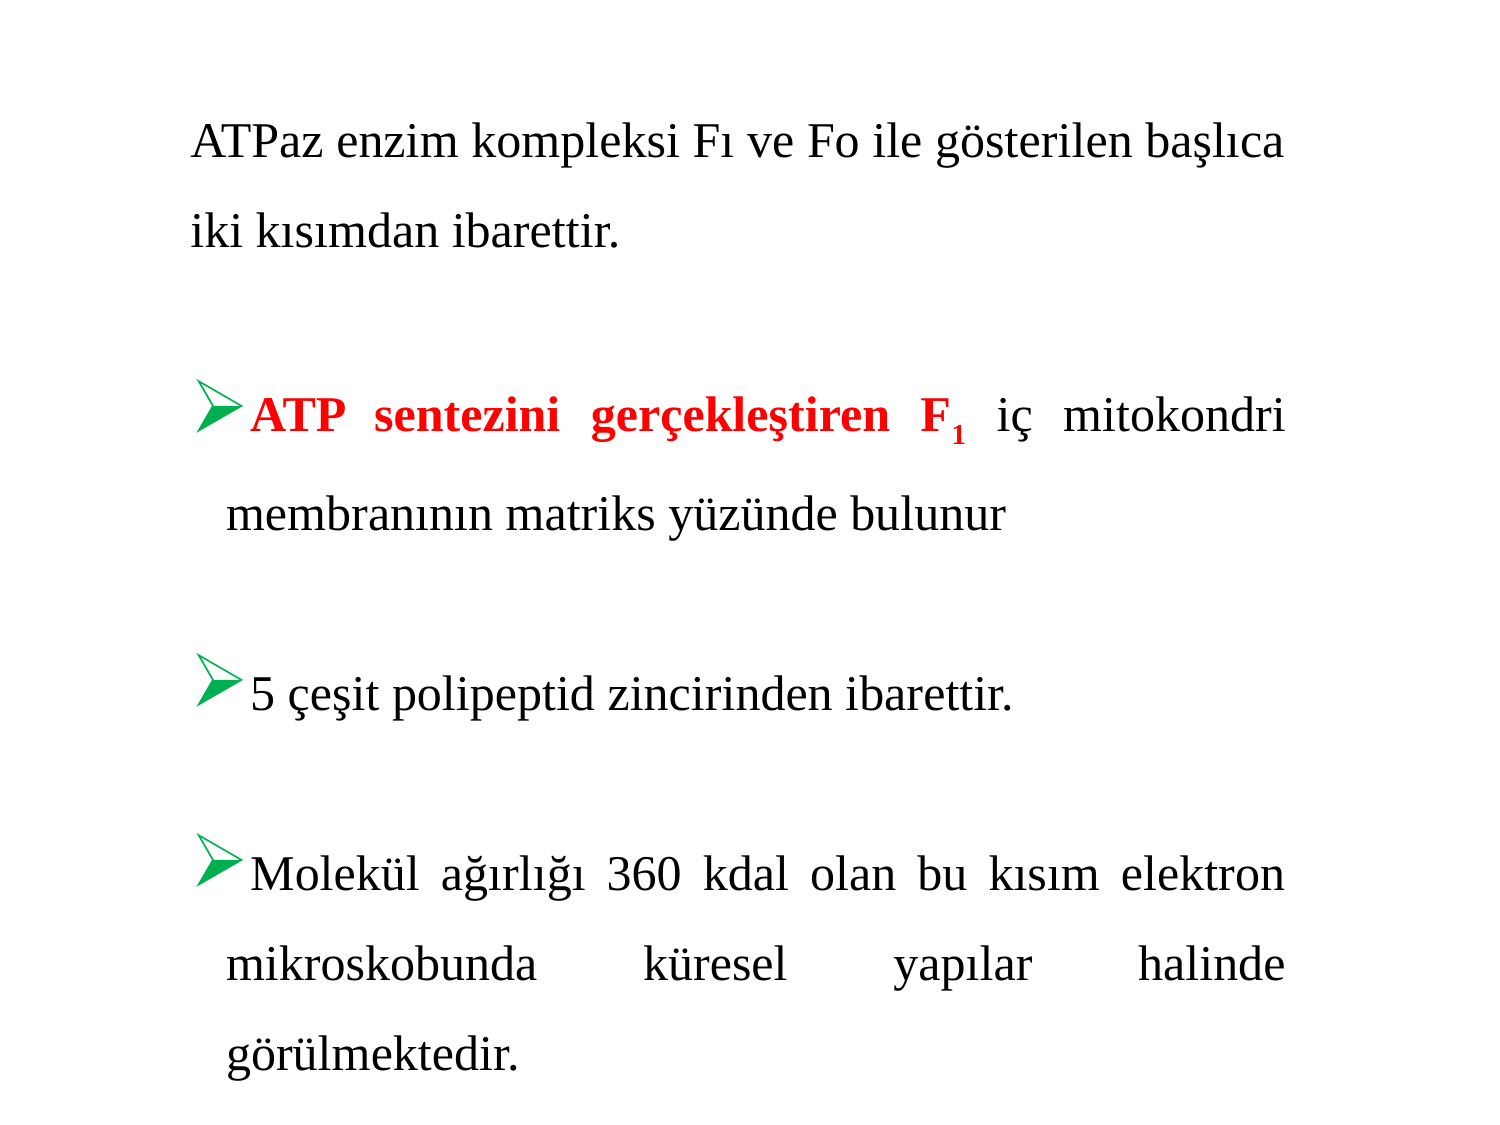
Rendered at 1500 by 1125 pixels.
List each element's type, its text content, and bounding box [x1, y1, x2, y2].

text_box ATPaz enzim kompleksi Fı ve Fo ile gösterilen başlıca iki kısımdan ibarettir. ATP sentezini gerçekleştiren F1 iç mitokondri membranının matriks yüzünde bulunur 5 çeşit polipeptid zincirinden ibarettir. Molekül ağırlığı 360 kdal olan bu kısım elektron mikroskobunda küresel yapılar halinde görülmektedir. [175, 70, 1301, 1088]
